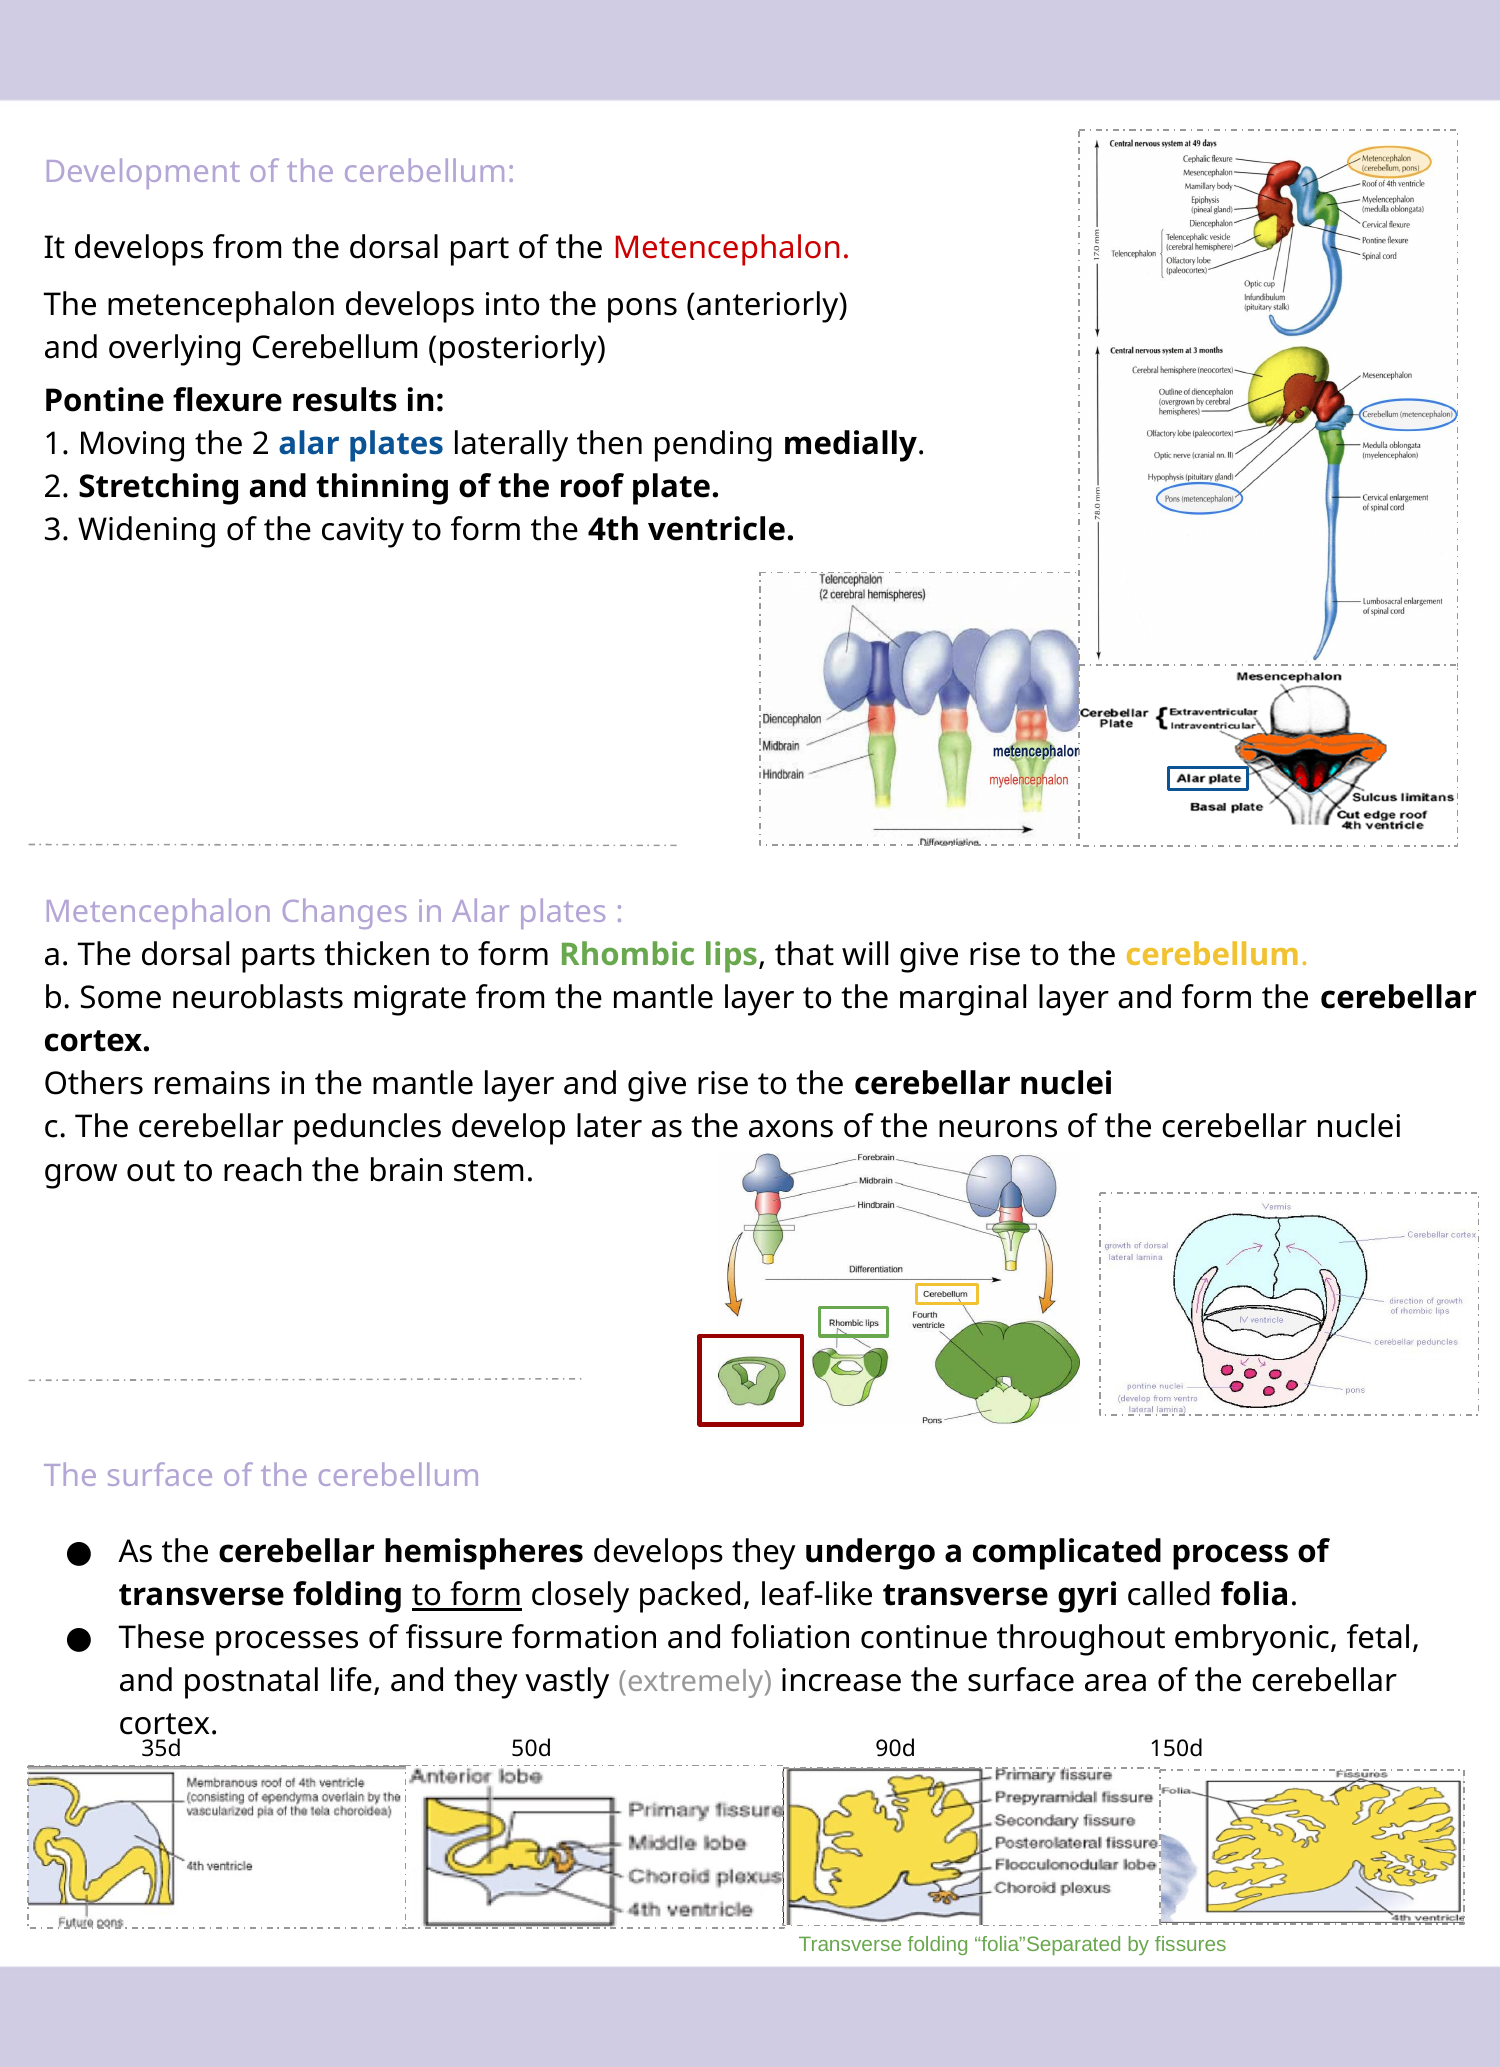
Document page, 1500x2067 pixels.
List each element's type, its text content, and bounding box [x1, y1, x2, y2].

list Development of the cerebellum: It develops from the dorsal part of the Metencephalon. Pontine flexure results in: 1. Moving the 2 alar plates laterally then pending medially. 2. Stretching and thinning of the roof plate. 3. Widening of the cavity to form the 4th ventricle. Metencephalon Changes in Alar plates : a. The dorsal parts thicken to form Rhombic lips, that will give rise to the cerebellum. b. Some neuroblasts migrate from the mantle layer to the marginal layer and form the cerebellar cortex. Others remains in the mantle layer and give rise to the cerebellar nuclei c. The cerebellar peduncles develop later as the axons of the neurons of the cerebellar nuclei grow out to reach the brain stem. The surface of the cerebellum As the cerebellar hemispheres develops they undergo a complicated process of transverse folding to form closely packed, leaf-like transverse gyri called folia. These processes of fissure formation and foliation continue throughout embryonic, fetal, and postnatal life, and they vastly (extremely) increase the surface area of the cerebellar cortex. [28, 130, 1500, 1828]
text_box 35d 50d 90d 150d [120, 1718, 1424, 1769]
text_box [699, 1335, 713, 1425]
text_box The metencephalon develops into the pons (anteriorly) and overlying Cerebellum (posteriorly) [28, 264, 888, 335]
text_box Transverse folding “folia”Separated by fissures [783, 1932, 1372, 2067]
picture [0, 0, 1500, 2067]
picture [718, 1152, 1080, 1425]
picture [1100, 1193, 1479, 1415]
